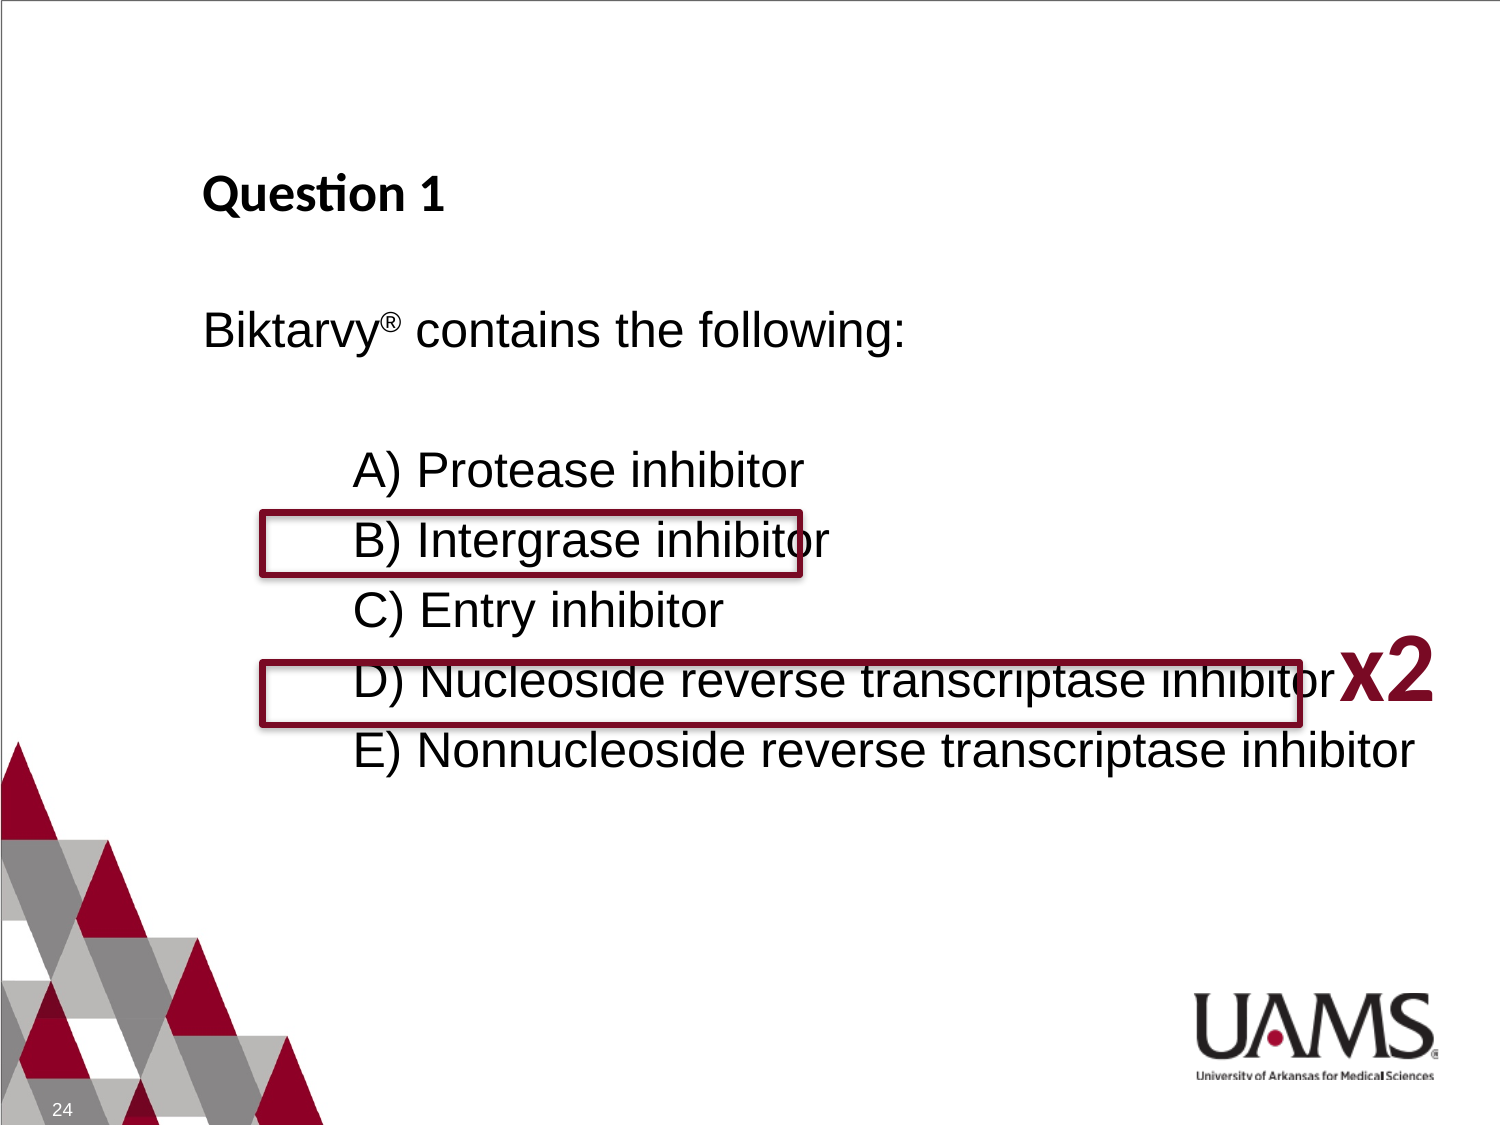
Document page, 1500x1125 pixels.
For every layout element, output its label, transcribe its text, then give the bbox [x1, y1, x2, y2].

list Biktarvy® contains the following: A) Protease inhibitor B) Intergrase inhibitor C) Entry inhibitor D) Nucleoside reverse transcriptase inhibitor E) Nonnucleoside reverse transcriptase inhibitor [187, 290, 1438, 875]
picture [0, 0, 1500, 1125]
text_box x2 [1324, 594, 1475, 729]
text_box [262, 512, 801, 576]
title Question 1 [187, 149, 1500, 250]
text_box [262, 662, 1301, 726]
